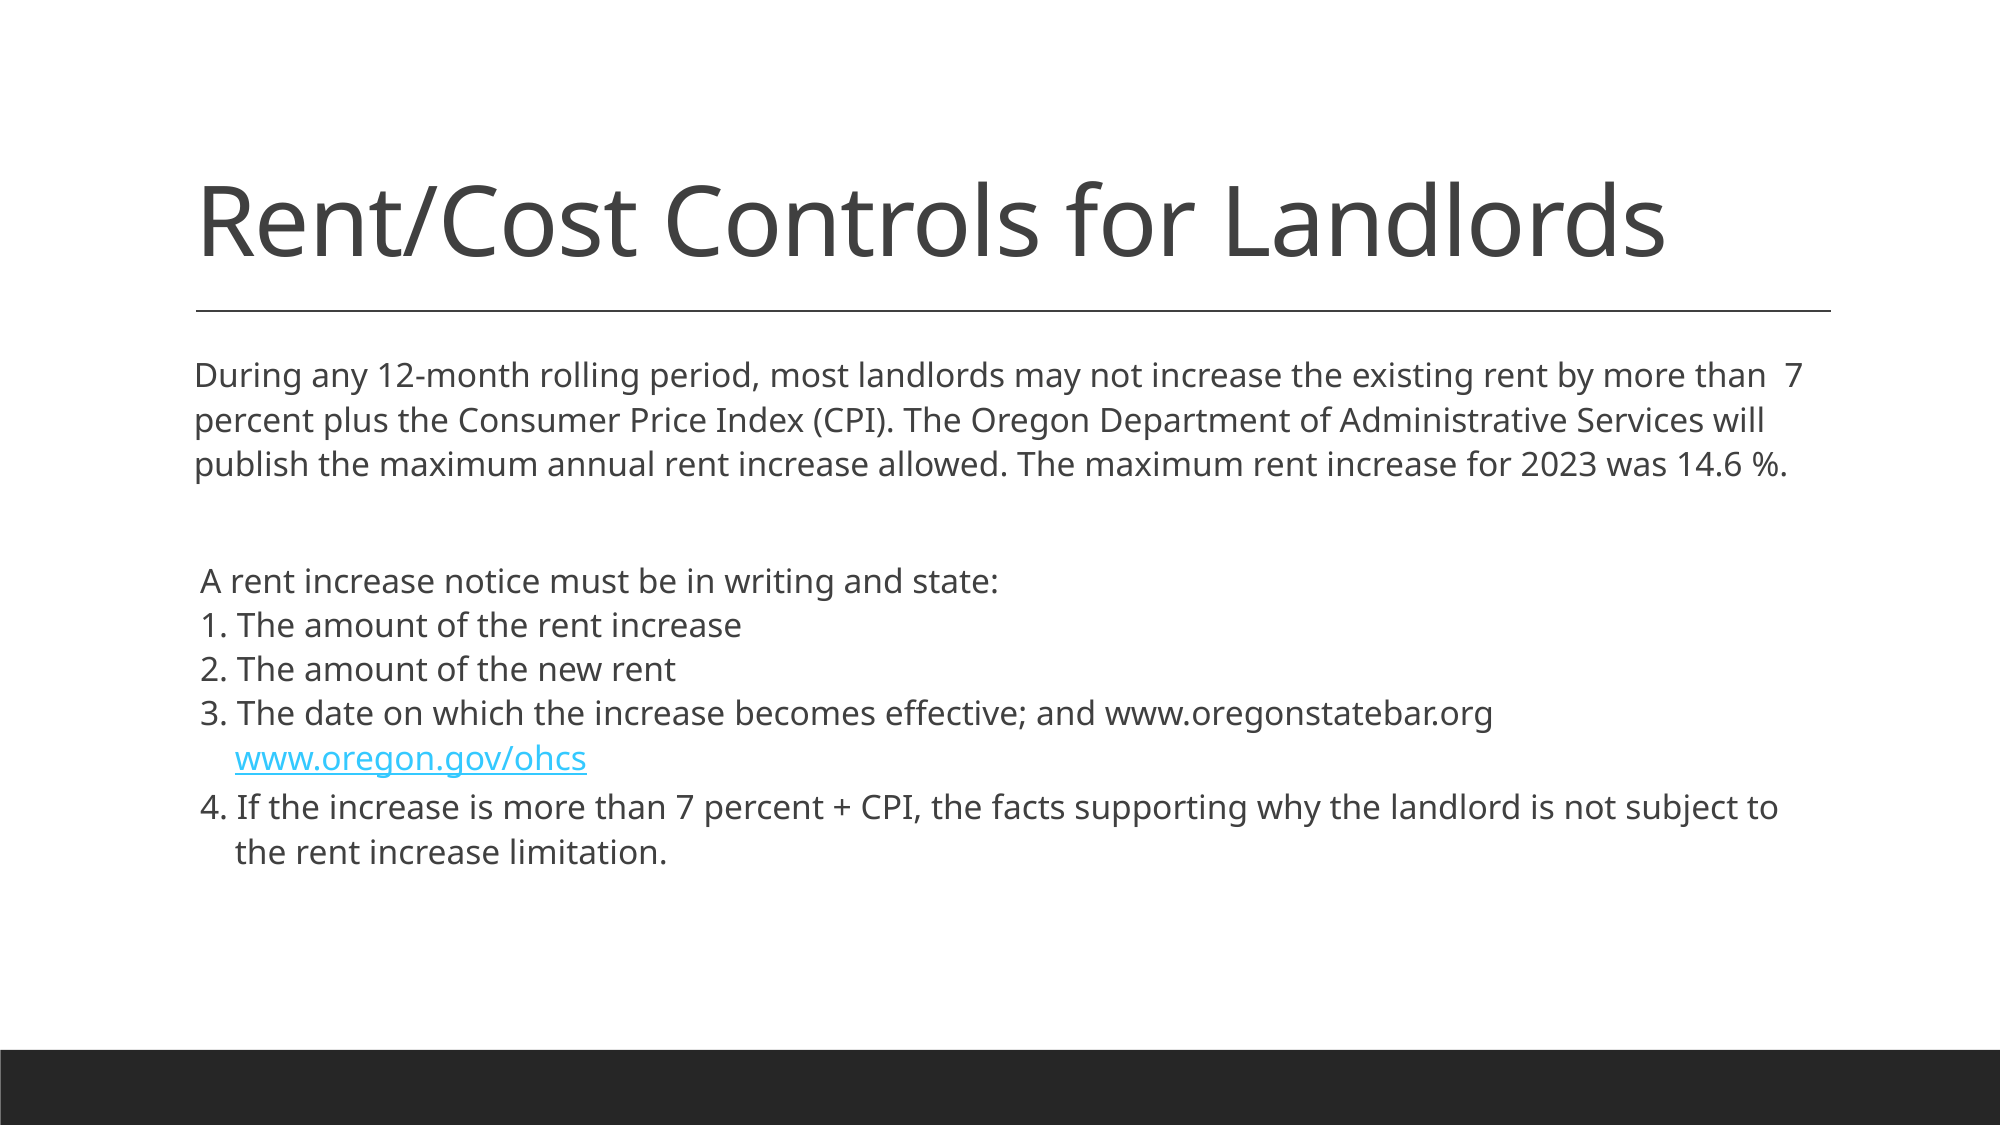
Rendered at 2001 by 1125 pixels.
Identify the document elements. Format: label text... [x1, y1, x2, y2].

list During any 12-month rolling period, most landlords may not increase the existing rent by more than 7 percent plus the Consumer Price Index (CPI). The Oregon Department of Administrative Services will publish the maximum annual rent increase allowed. The maximum rent increase for 2023 was 14.6 %. A rent increase notice must be in writing and state: 1. The amount of the rent increase 2. The amount of the new rent 3. The date on which the increase becomes effective; and www.oregonstatebar.org www.oregon.gov/ohcs 4. If the increase is more than 7 percent + CPI, the facts supporting why the landlord is not subject to the rent increase limitation. [180, 342, 1830, 960]
title Rent/Cost Controls for Landlords [180, 47, 1830, 285]
